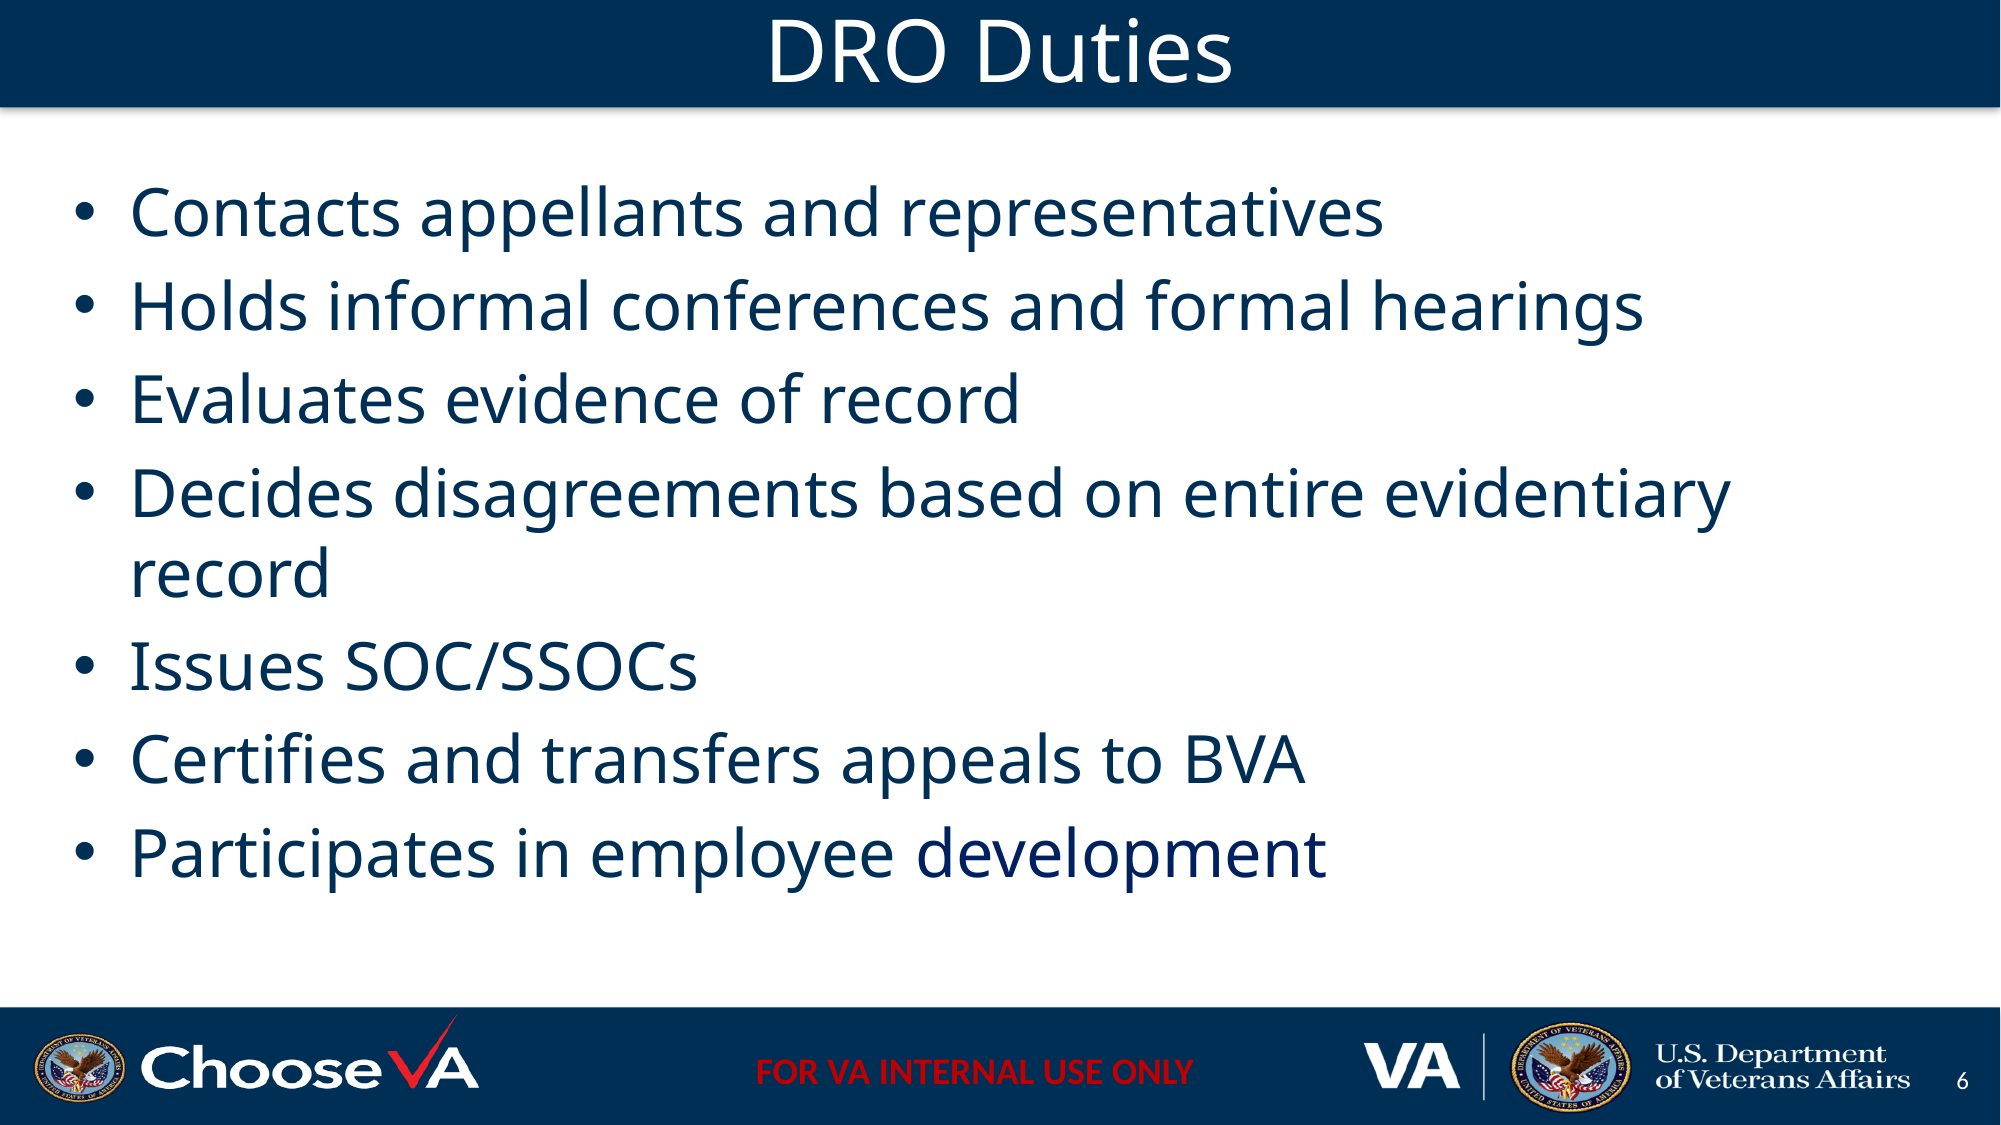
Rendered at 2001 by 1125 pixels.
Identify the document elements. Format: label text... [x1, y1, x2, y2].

slide_number 6 [1899, 1049, 1985, 1110]
title DRO Duties [0, 0, 2000, 108]
picture [33, 1012, 479, 1103]
picture [1356, 1014, 1917, 1120]
list Contacts appellants and representatives Holds informal conferences and formal hearings Evaluates evidence of record Decides disagreements based on entire evidentiary record Issues SOC/SSOCs Certifies and transfers appeals to BVA Participates in employee development [58, 162, 1900, 905]
